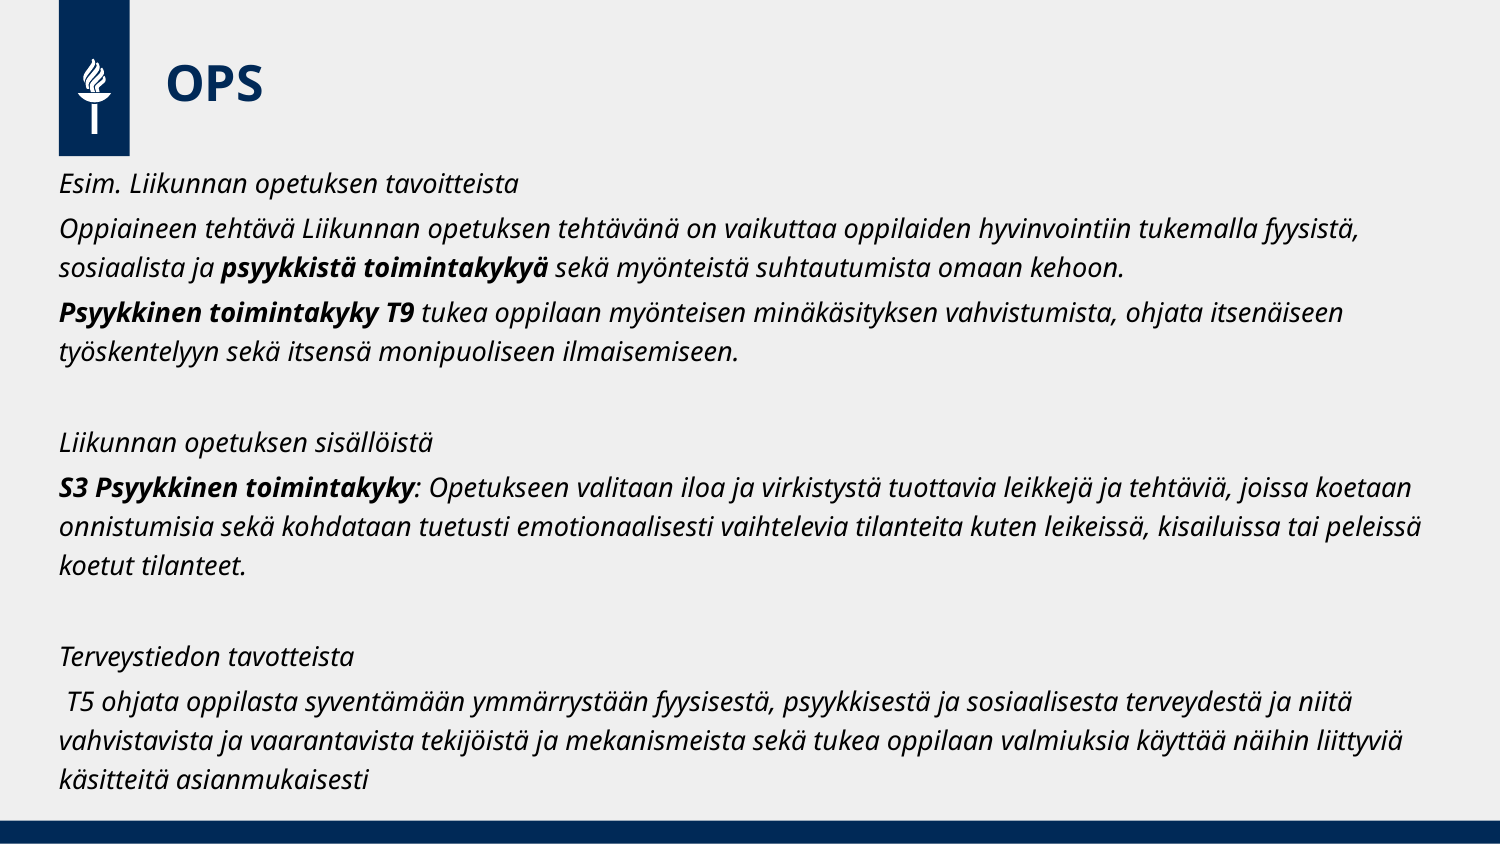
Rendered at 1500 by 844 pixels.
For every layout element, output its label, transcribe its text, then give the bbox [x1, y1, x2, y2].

list Esim. Liikunnan opetuksen tavoitteista Oppiaineen tehtävä Liikunnan opetuksen tehtävänä on vaikuttaa oppilaiden hyvinvointiin tukemalla fyysistä, sosiaalista ja psyykkistä toimintakykyä sekä myönteistä suhtautumista omaan kehoon. Psyykkinen toimintakyky T9 tukea oppilaan myönteisen minäkäsityksen vahvistumista, ohjata itsenäiseen työskentelyyn sekä itsensä monipuoliseen ilmaisemiseen. Liikunnan opetuksen sisällöistä S3 Psyykkinen toimintakyky: Opetukseen valitaan iloa ja virkistystä tuottavia leikkejä ja tehtäviä, joissa koetaan onnistumisia sekä kohdataan tuetusti emotionaalisesti vaihtelevia tilanteita kuten leikeissä, kisailuissa tai peleissä koetut tilanteet. Terveystiedon tavotteista T5 ohjata oppilasta syventämään ymmärrystään fyysisestä, psyykkisestä ja sosiaalisesta terveydestä ja niitä vahvistavista ja vaarantavista tekijöistä ja mekanismeista sekä tukea oppilaan valmiuksia käyttää näihin liittyviä käsitteitä asianmukaisesti [58, 159, 1441, 759]
title OPS [165, 58, 1442, 192]
